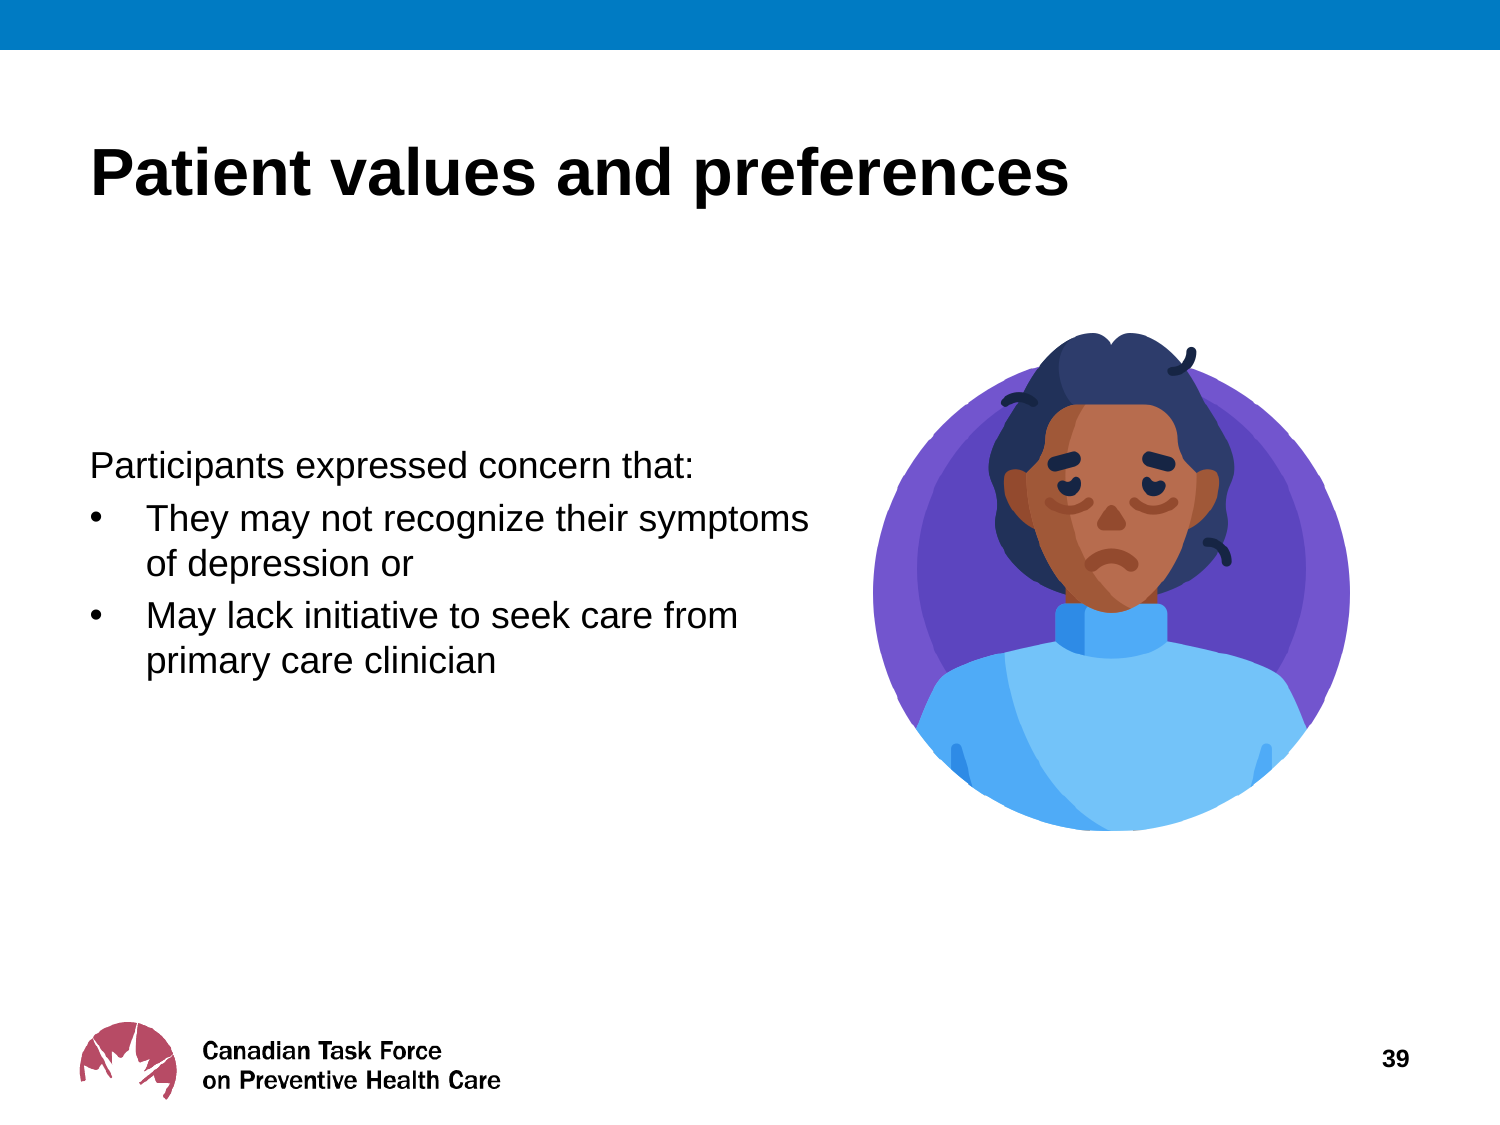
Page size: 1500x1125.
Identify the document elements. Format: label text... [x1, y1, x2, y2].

slide_number 39 [1074, 1027, 1425, 1088]
list Participants expressed concern that: They may not recognize their symptoms of depression or May lack initiative to seek care from primary care clinician [74, 433, 828, 696]
picture [861, 332, 1360, 832]
picture [75, 1021, 504, 1100]
title Patient values and preferences [75, 106, 1425, 231]
